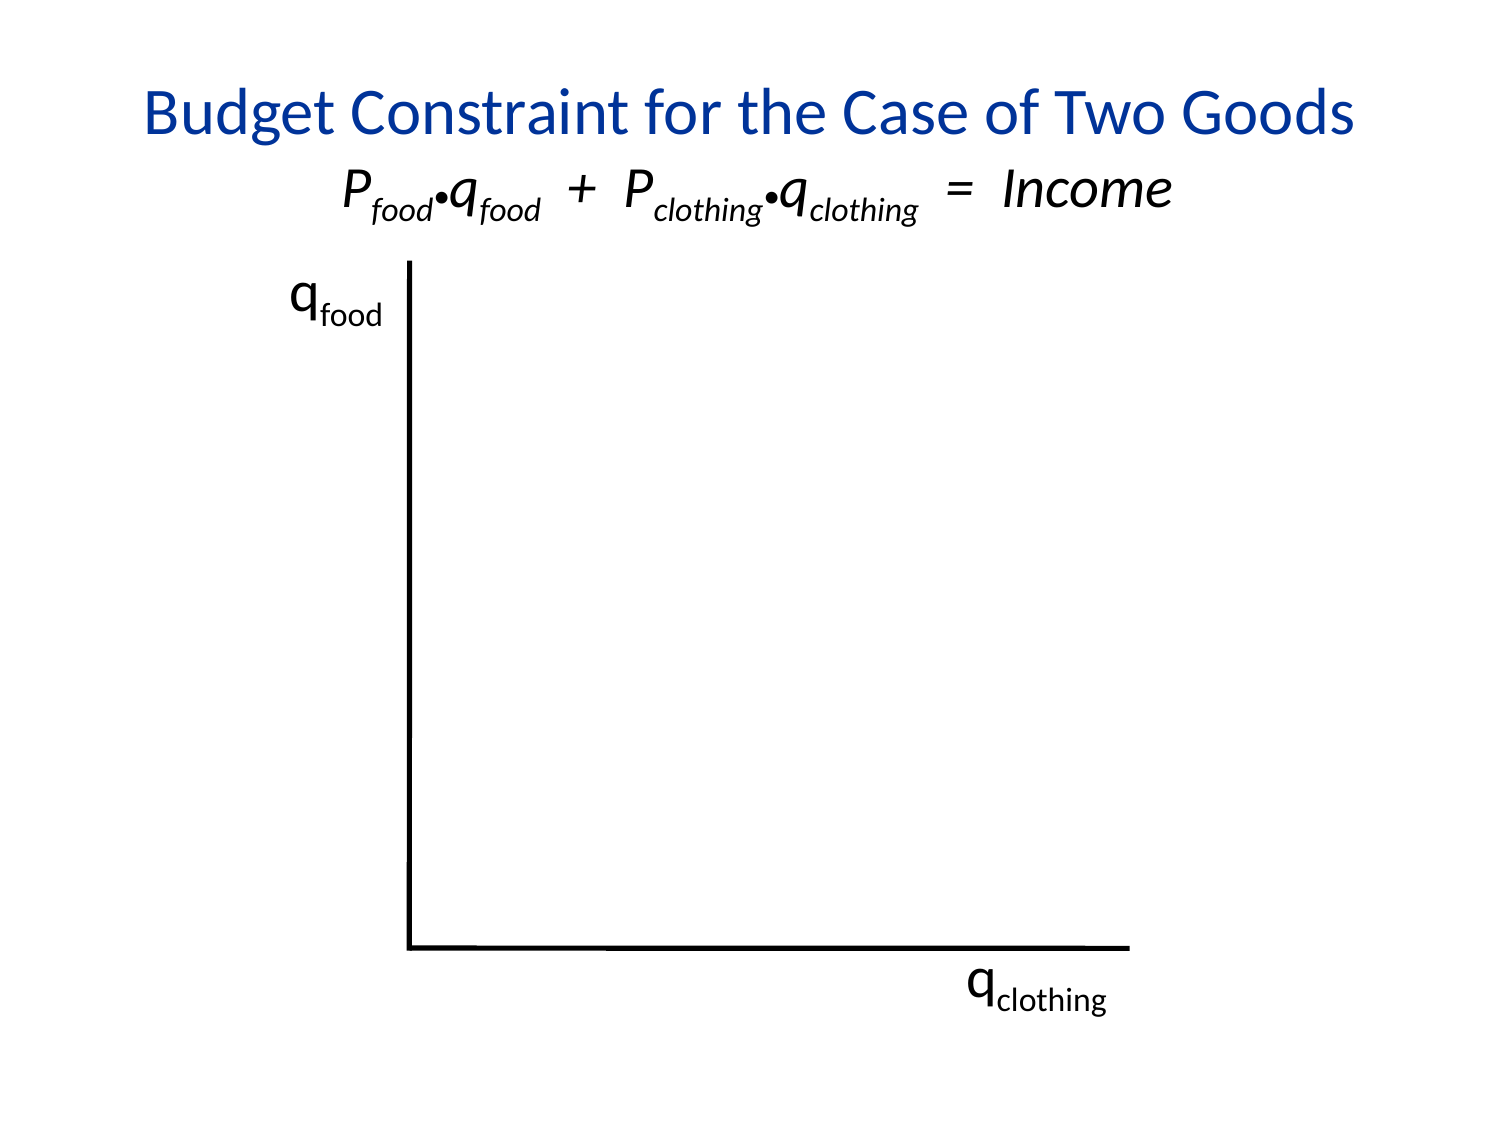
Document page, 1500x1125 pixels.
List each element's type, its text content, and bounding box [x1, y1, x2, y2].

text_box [274, 253, 1151, 1018]
list Budget Constraint for the Case of Two Goods Pfood•qfood + Pclothing•qclothing = Income [105, 67, 1395, 1058]
